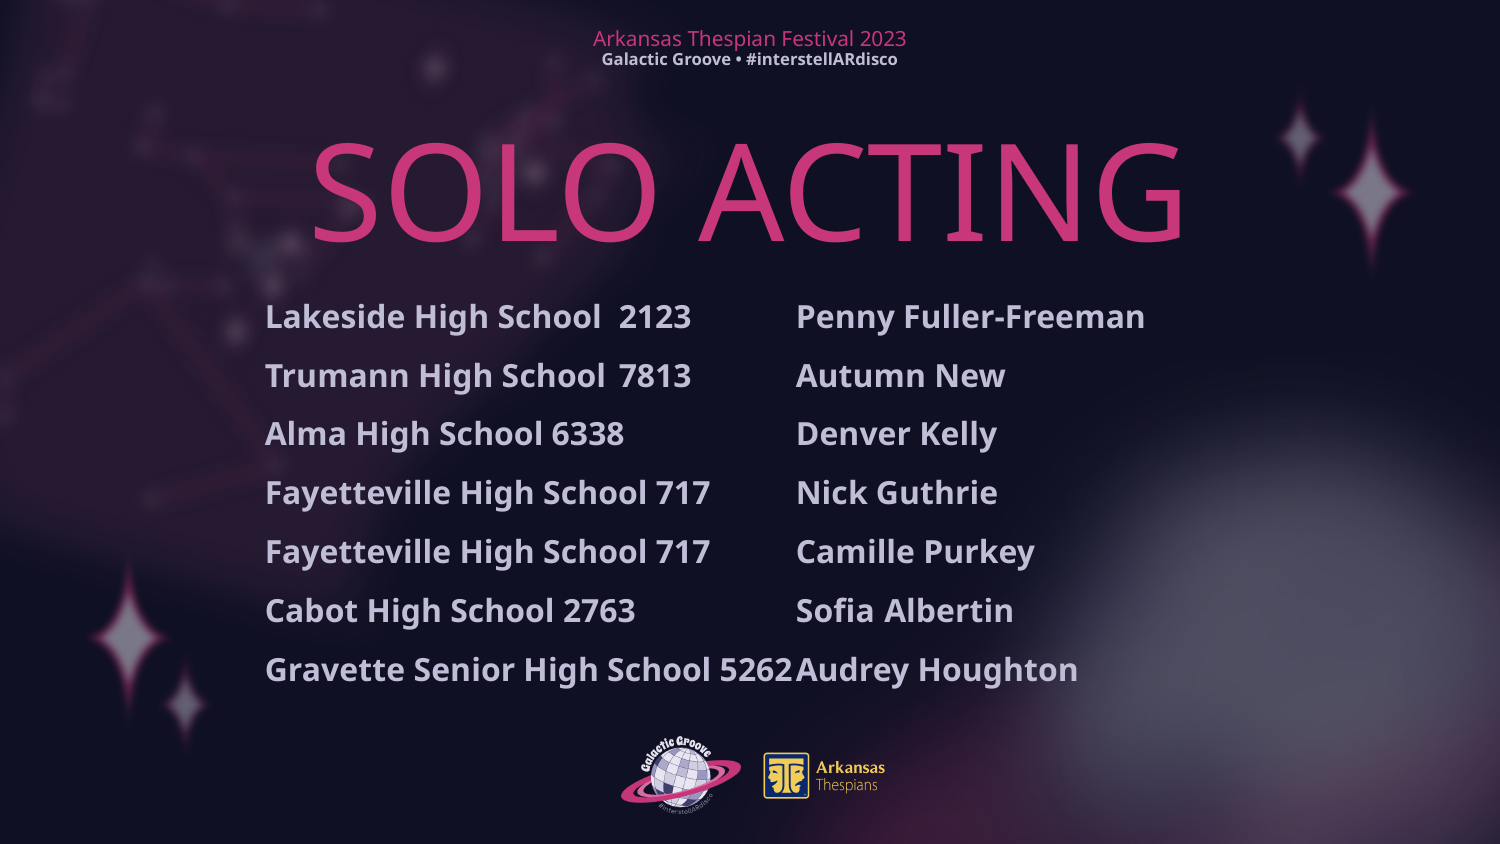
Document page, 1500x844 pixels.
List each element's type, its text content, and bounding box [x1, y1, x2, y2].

title SOLO ACTING [133, 90, 1367, 325]
subtitle Lakeside High School 2123 Penny Fuller-Freeman Trumann High School 7813 Autumn New Alma High School 6338 Denver Kelly Fayetteville High School 717 Nick Guthrie Fayetteville High School 717 Camille Purkey Cabot High School 2763 Sofia Albertin Gravette Senior High School 5262 Audrey Houghton [249, 275, 1500, 713]
picture [0, 0, 1500, 844]
